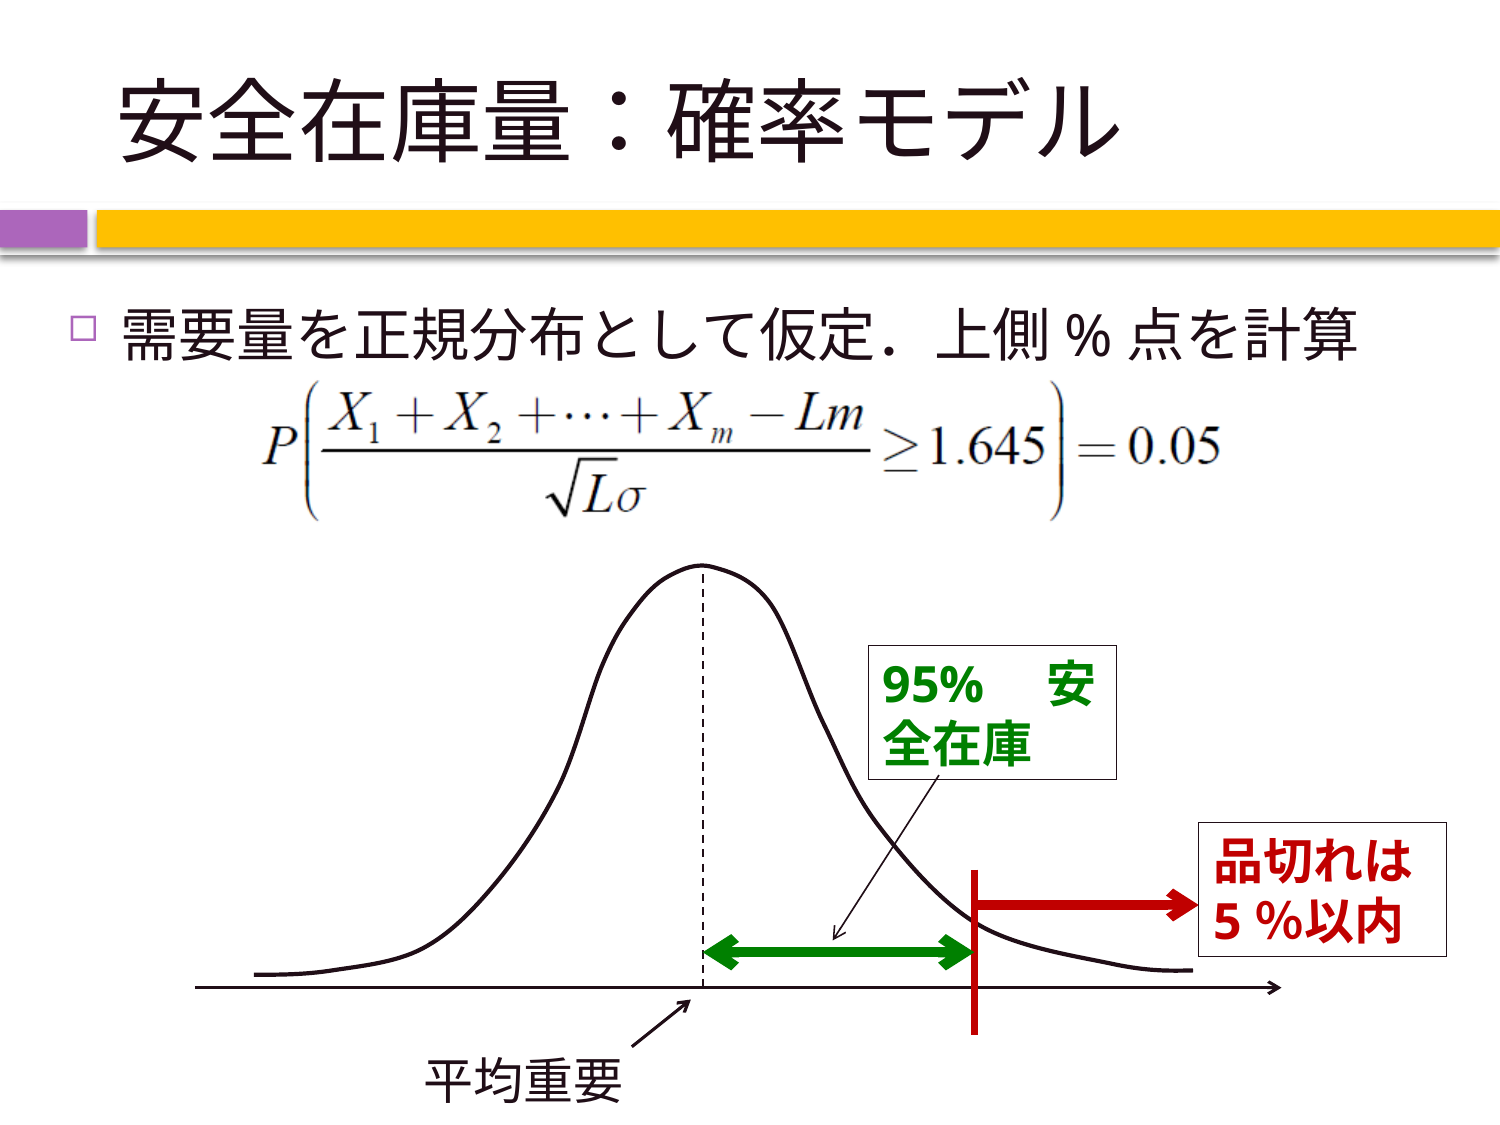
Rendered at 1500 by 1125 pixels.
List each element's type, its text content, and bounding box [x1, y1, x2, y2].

text_box [945, 898, 969, 948]
text_box 品切れは5％以内 [1198, 822, 1447, 957]
list 需要量を正規分布として仮定．上側%点を計算 [53, 290, 1459, 1094]
text_box 95% 安全在庫 [868, 645, 1117, 780]
text_box [253, 564, 848, 976]
picture [253, 373, 1228, 536]
text_box [980, 924, 1194, 972]
text_box [708, 963, 969, 973]
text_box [631, 999, 692, 1048]
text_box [832, 774, 940, 941]
title 安全在庫量：確率モデル [100, 37, 1438, 200]
text_box 平均重要 [408, 1041, 639, 1117]
